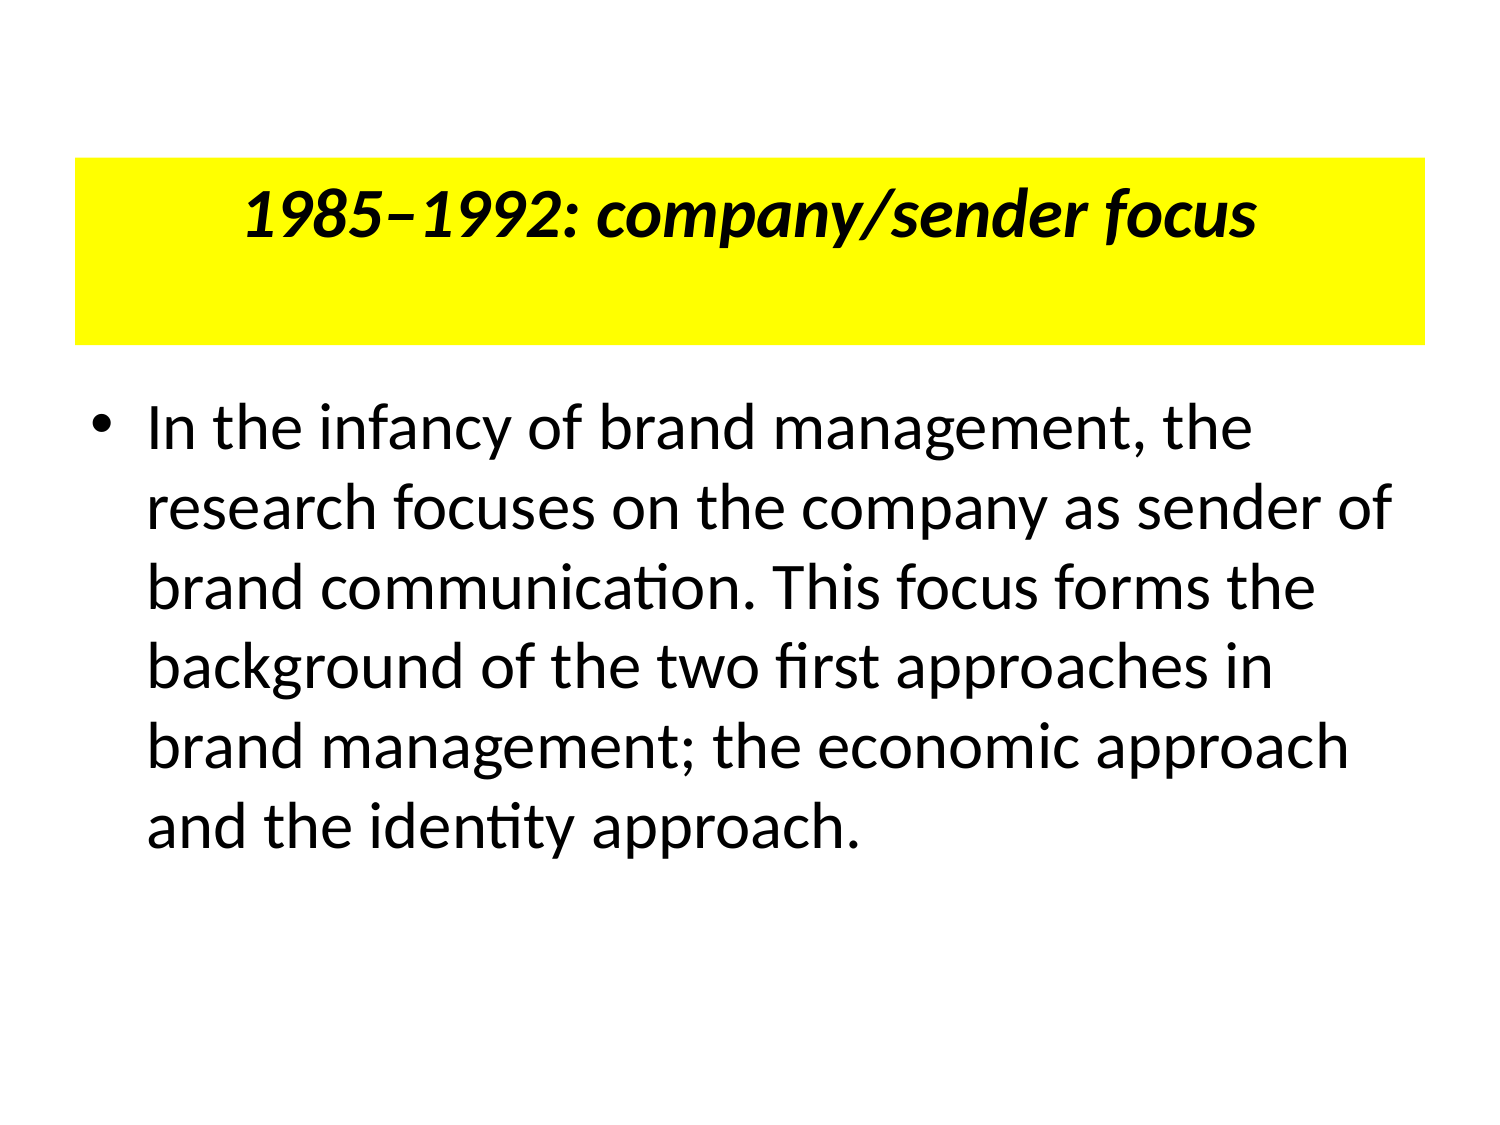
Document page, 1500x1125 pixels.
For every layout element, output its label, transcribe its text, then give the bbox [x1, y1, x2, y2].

list In the infancy of brand management, the research focuses on the company as sender of brand communication. This focus forms the background of the two first approaches in brand management; the economic approach and the identity approach. [75, 375, 1425, 1000]
title 1985–1992: company/sender focus [75, 157, 1425, 346]
